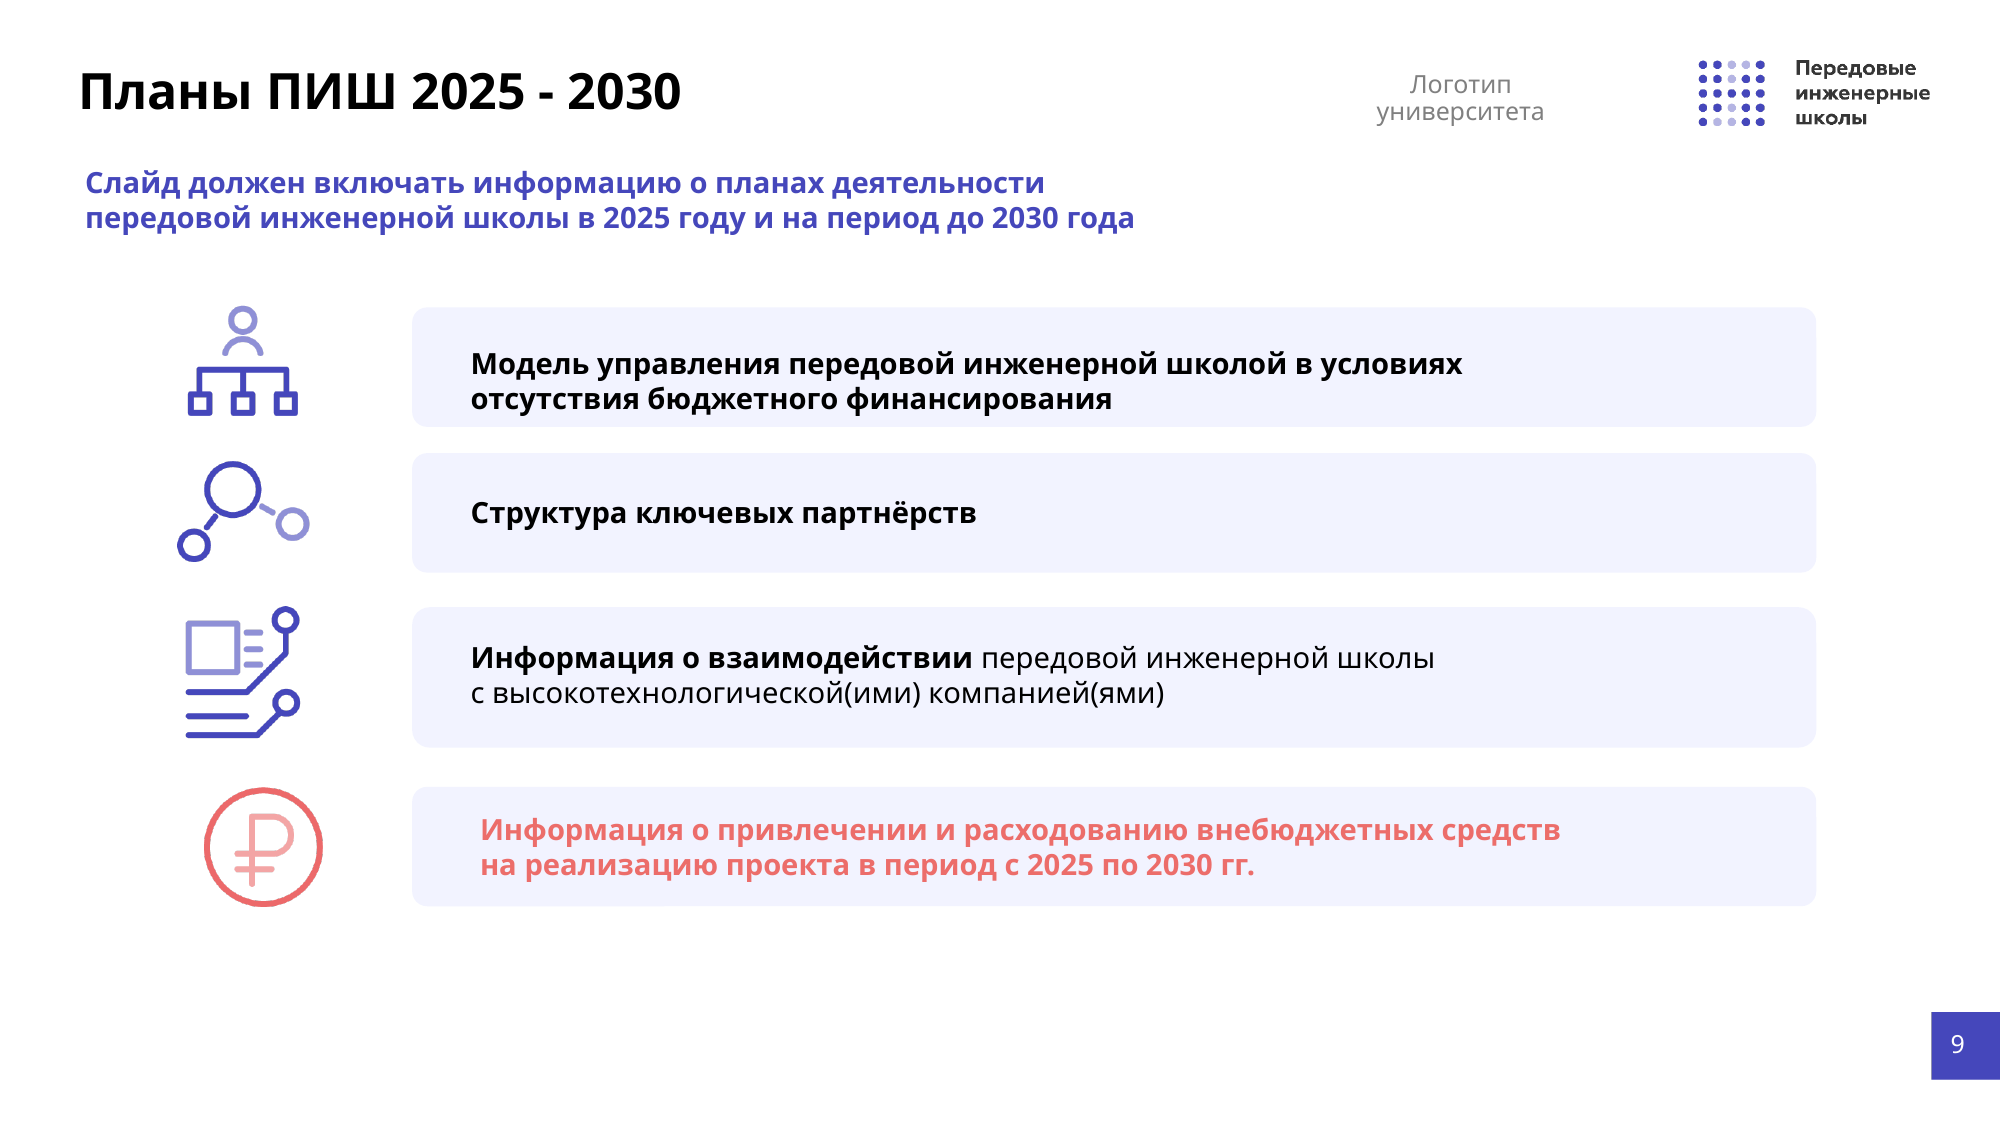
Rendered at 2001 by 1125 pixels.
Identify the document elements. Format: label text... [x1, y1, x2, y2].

text_box 9 [1929, 1024, 2000, 1079]
text_box [411, 306, 1818, 428]
text_box Модель управления передовой инженерной школой в условиях отсутствия бюджетного финансирования [455, 337, 1496, 423]
picture [0, 0, 2000, 1125]
text_box Слайд должен включать информацию о планах деятельности передовой инженерной школы в 2025 году и на период до 2030 года [70, 157, 1202, 243]
text_box Логотип университета [1319, 65, 1602, 114]
text_box Планы ПИШ 2025 - 2030 [63, 59, 1174, 156]
text_box [411, 785, 1818, 908]
text_box Информация о взаимодействии передовой инженерной школы с высокотехнологической(ими) компанией(ями) [455, 632, 1496, 717]
text_box Информация о привлечении и расходованию внебюджетных средств на реализацию проекта в период с 2025 по 2030 гг. [465, 803, 1666, 889]
text_box [411, 452, 1818, 574]
text_box Структура ключевых партнёрств [455, 486, 1587, 537]
text_box [411, 606, 1818, 749]
